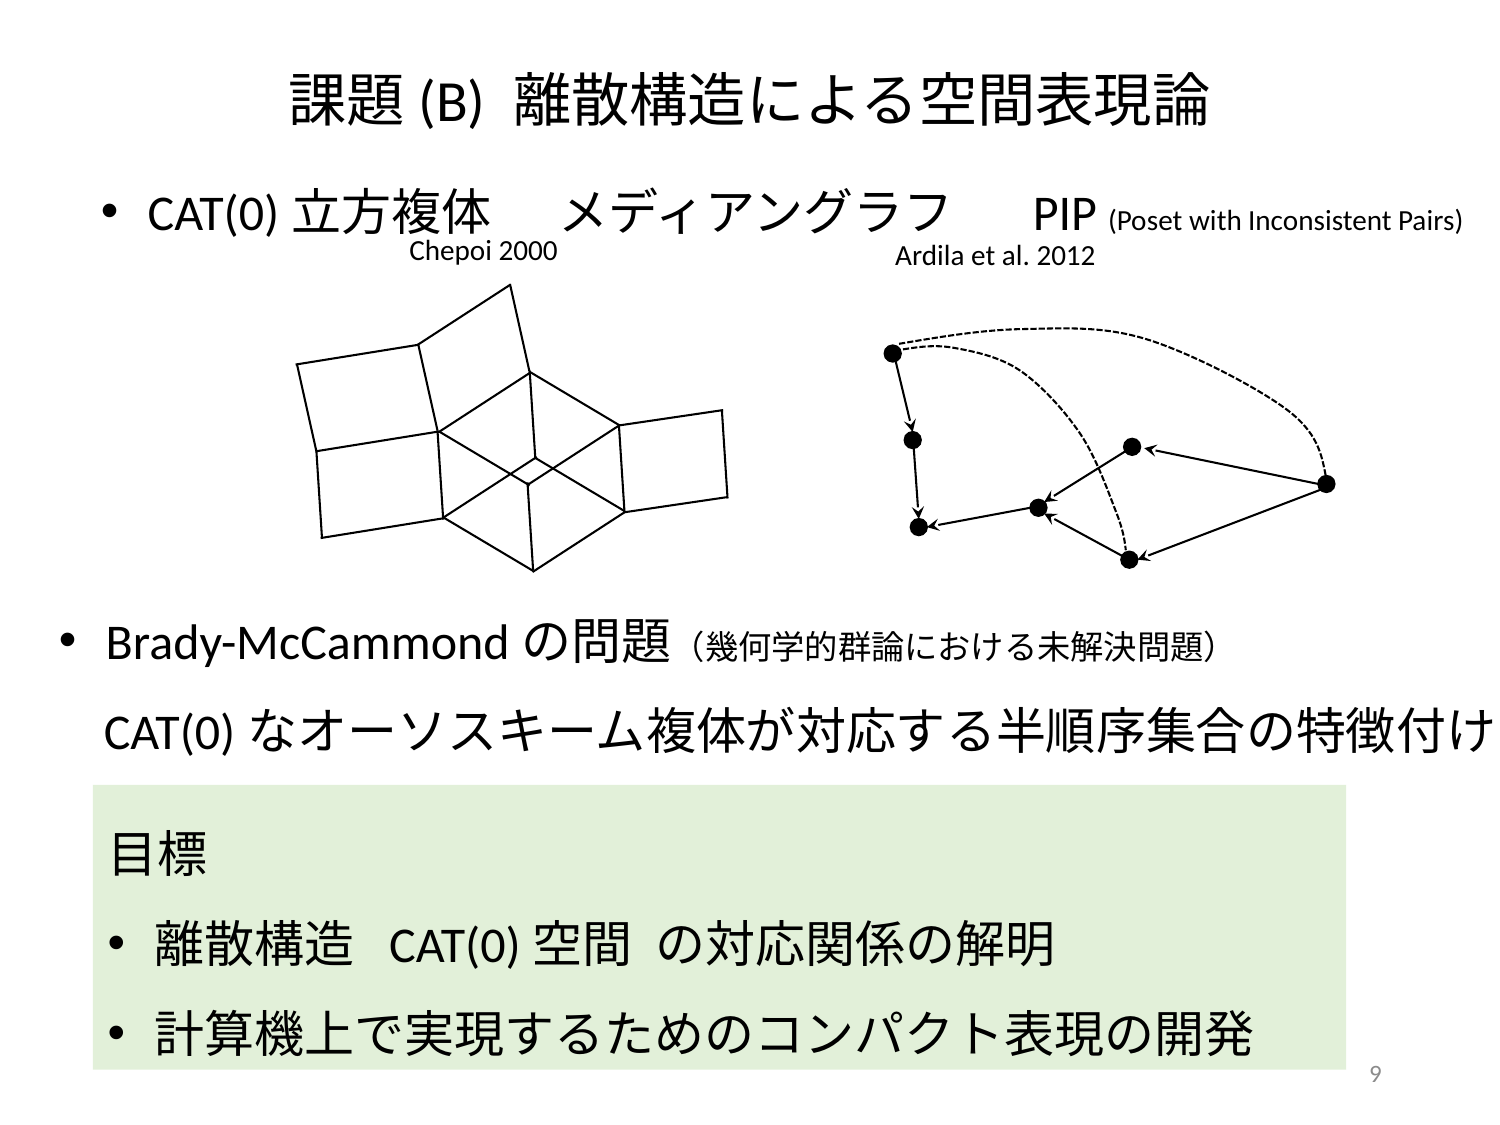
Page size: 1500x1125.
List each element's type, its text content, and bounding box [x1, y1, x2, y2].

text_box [528, 371, 620, 424]
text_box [1044, 513, 1130, 560]
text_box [618, 425, 625, 457]
text_box Ardila et al. 2012 [880, 228, 1111, 279]
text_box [527, 482, 534, 516]
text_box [893, 352, 913, 432]
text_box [527, 424, 620, 482]
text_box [534, 457, 625, 511]
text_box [721, 411, 728, 499]
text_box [444, 486, 527, 516]
text_box 課題(B) 離散構造による空間表現論 [273, 55, 1226, 141]
text_box Brady-McCammondの問題（幾何学的群論における未解決問題） CAT(0)なオーソスキーム複体が対応する半順序集合の特徴付け [43, 572, 1500, 767]
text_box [437, 432, 444, 520]
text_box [1144, 448, 1319, 484]
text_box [926, 507, 1031, 528]
text_box [909, 517, 928, 537]
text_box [913, 439, 919, 519]
text_box [902, 347, 1089, 477]
text_box [903, 430, 922, 450]
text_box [295, 344, 418, 365]
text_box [296, 363, 317, 451]
text_box [883, 344, 902, 363]
text_box Chepoi 2000 [394, 223, 573, 274]
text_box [438, 372, 528, 432]
slide_number 9 [1059, 1042, 1397, 1103]
text_box [1317, 474, 1336, 494]
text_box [417, 284, 511, 345]
text_box [1029, 498, 1048, 517]
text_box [439, 431, 527, 486]
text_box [620, 410, 724, 426]
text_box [316, 450, 322, 538]
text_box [418, 345, 438, 431]
text_box [1123, 437, 1142, 456]
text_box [1137, 489, 1321, 560]
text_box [442, 516, 533, 571]
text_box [317, 431, 438, 452]
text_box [1044, 446, 1134, 503]
text_box [1073, 503, 1118, 513]
text_box [898, 327, 1327, 476]
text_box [532, 511, 626, 572]
text_box [1120, 550, 1139, 569]
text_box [320, 518, 442, 539]
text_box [624, 497, 728, 513]
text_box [509, 283, 530, 371]
